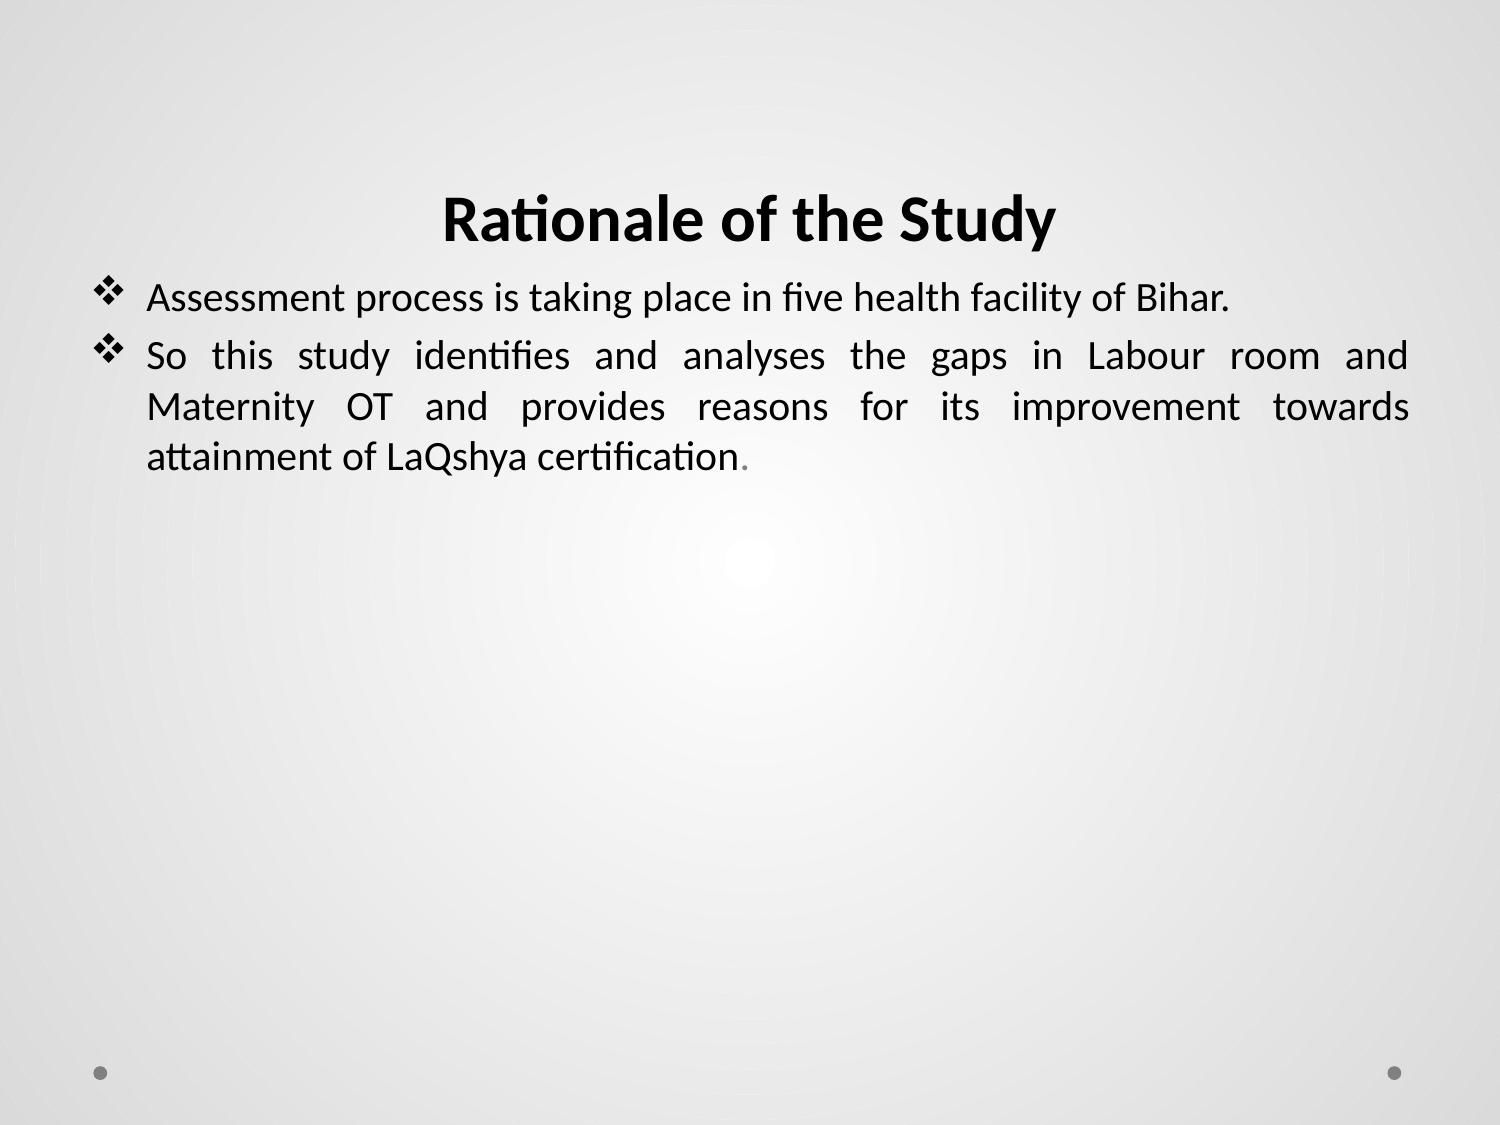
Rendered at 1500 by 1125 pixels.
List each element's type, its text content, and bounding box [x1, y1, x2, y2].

list Assessment process is taking place in five health facility of Bihar. So this study identifies and analyses the gaps in Labour room and Maternity OT and provides reasons for its improvement towards attainment of LaQshya certification. [75, 262, 1425, 1005]
title Rationale of the Study [75, 0, 1425, 262]
